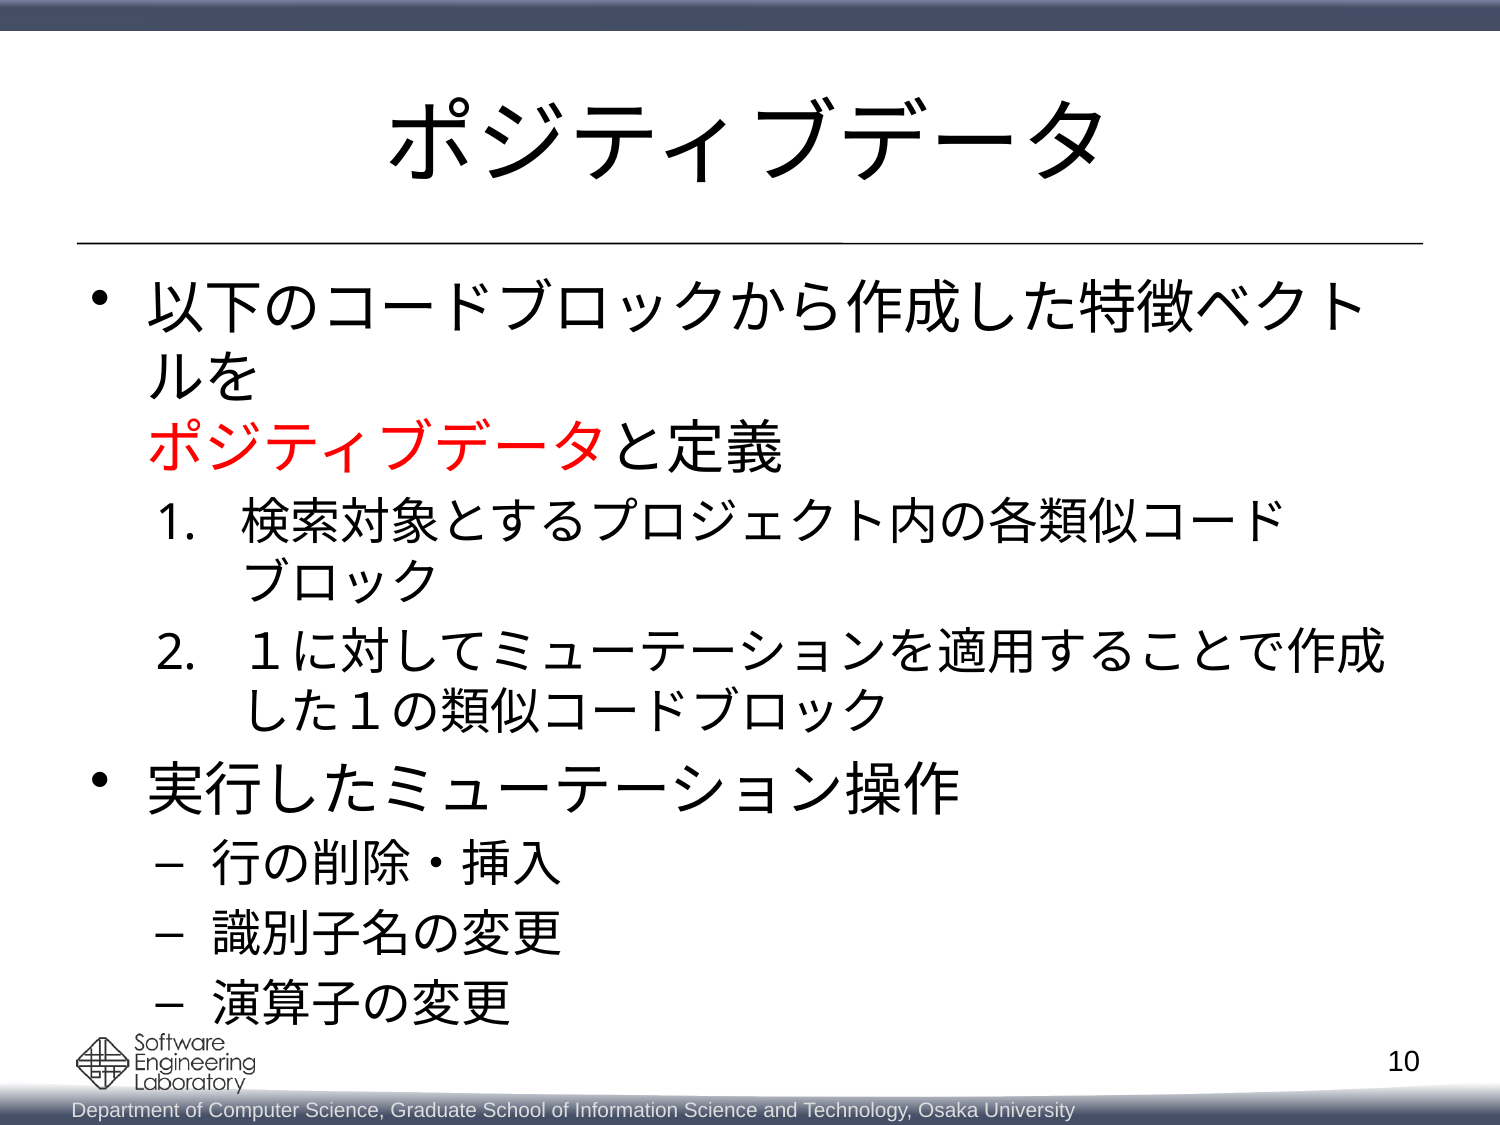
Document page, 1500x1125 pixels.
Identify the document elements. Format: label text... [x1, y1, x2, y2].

list 以下のコードブロックから作成した特徴ベクトルを ポジティブデータと定義 検索対象とするプロジェクト内の各類似コード ブロック １に対してミューテーションを適用することで作成 した１の類似コードブロック 実行したミューテーション操作 行の削除・挿入 識別子名の変更 演算子の変更 [74, 262, 1426, 1006]
slide_number 10 [1246, 1034, 1436, 1083]
picture [0, 0, 1500, 31]
title ポジティブデータ [74, 44, 1424, 233]
picture [0, 1033, 1500, 1125]
